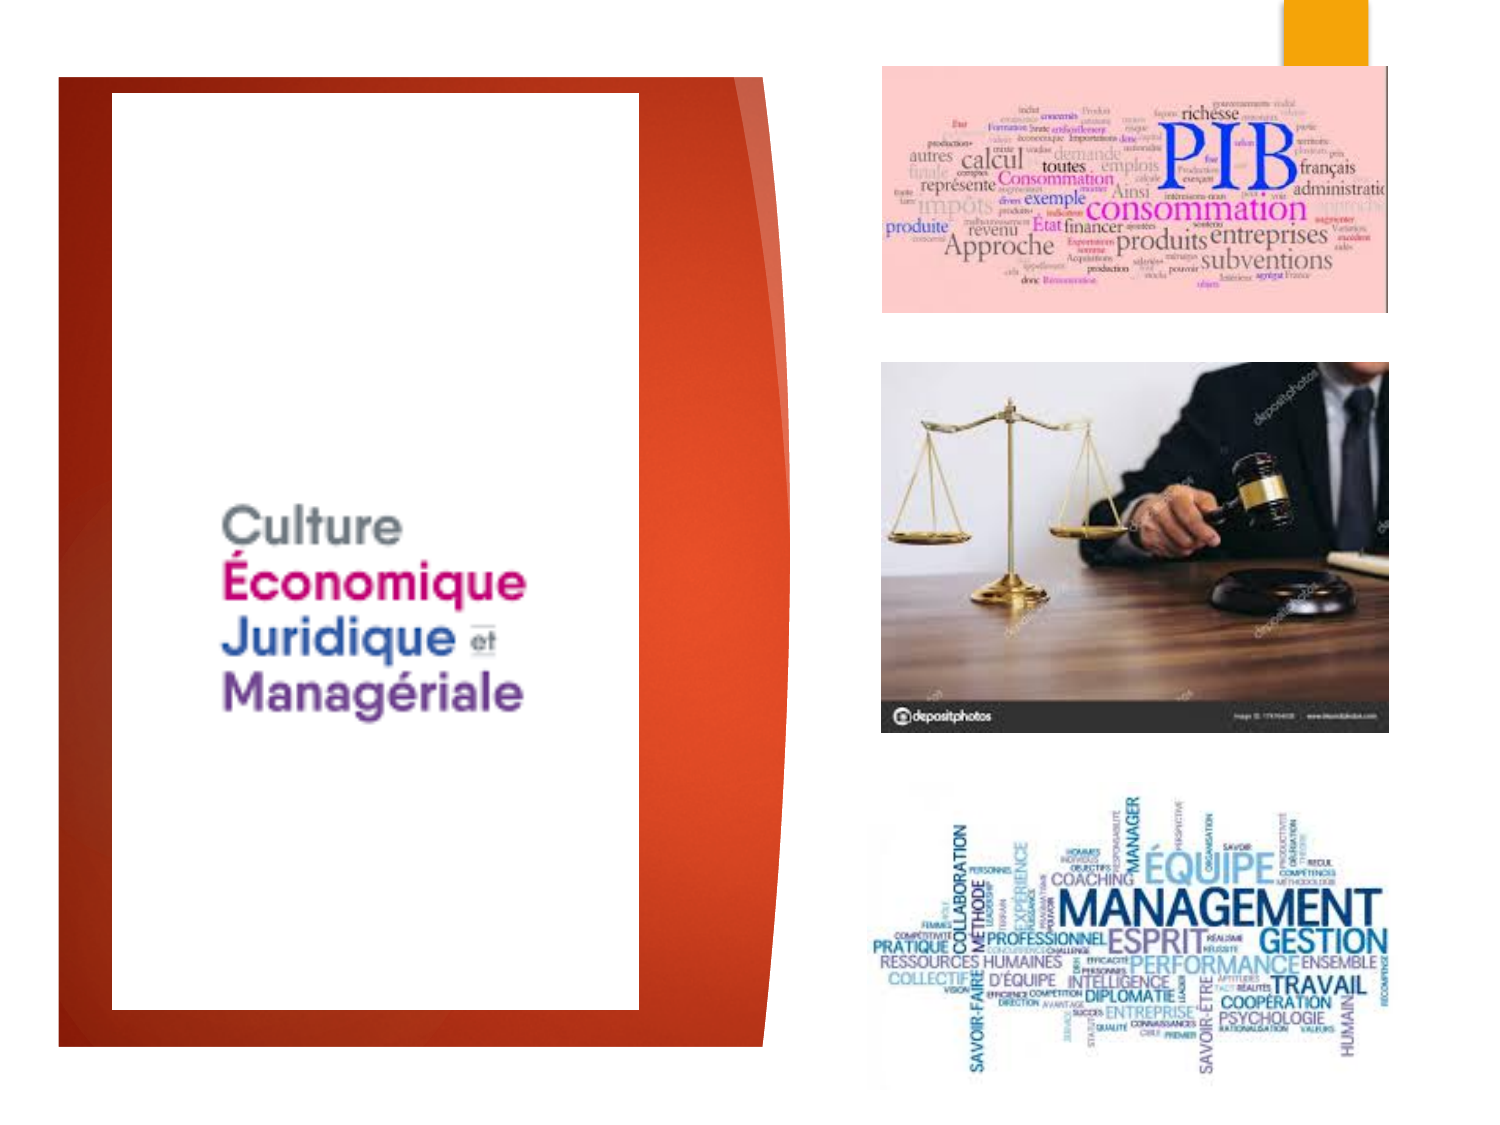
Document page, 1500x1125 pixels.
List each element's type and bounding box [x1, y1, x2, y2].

picture [882, 66, 1389, 314]
picture [881, 362, 1389, 734]
text_box [0, 0, 1500, 1125]
picture [867, 782, 1403, 1091]
picture [111, 93, 639, 1011]
